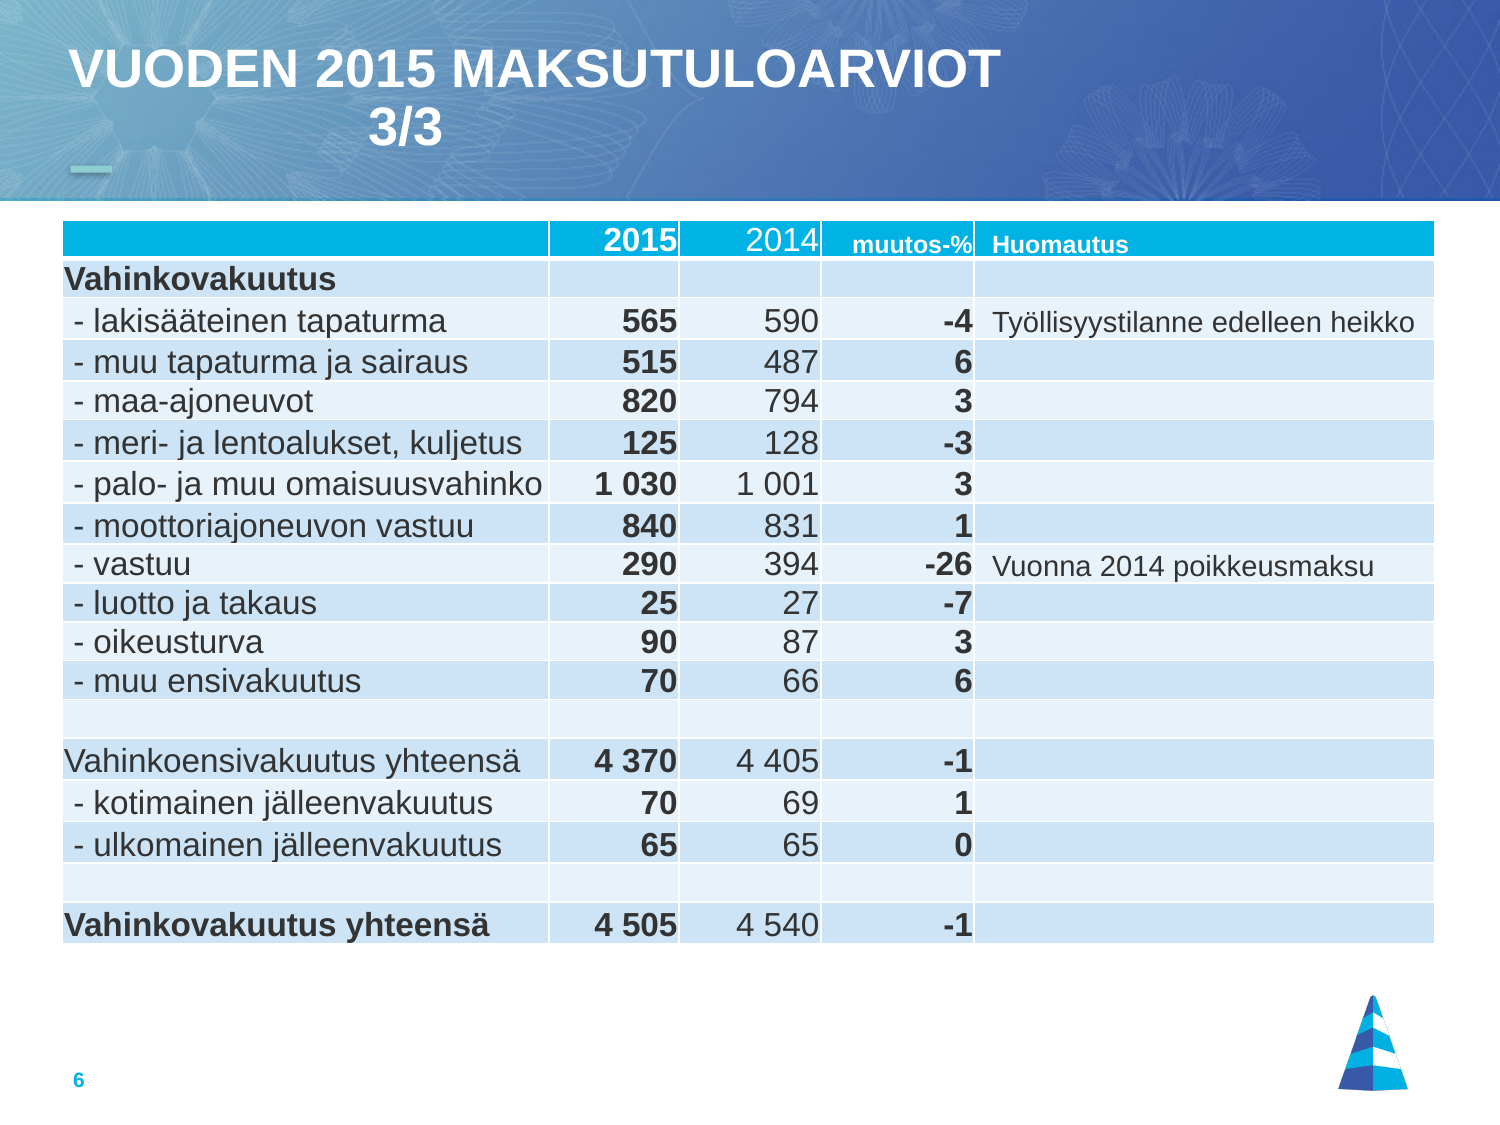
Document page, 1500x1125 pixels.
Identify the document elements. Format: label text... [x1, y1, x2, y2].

table_cell 840 [550, 504, 678, 543]
table_cell 69 [680, 781, 820, 821]
table_cell 794 [680, 382, 820, 419]
table_cell - moottoriajoneuvon vastuu [63, 504, 548, 543]
table_cell 394 [680, 545, 820, 582]
table_cell -7 [822, 584, 973, 621]
table_cell - muu tapaturma ja sairaus [63, 340, 548, 380]
table_cell [550, 261, 678, 297]
table_cell 4 370 [550, 739, 678, 779]
table_cell 831 [680, 504, 820, 543]
table_cell [822, 864, 973, 901]
table_cell [975, 504, 1434, 543]
table_cell [975, 623, 1434, 660]
table_cell 1 [822, 504, 973, 543]
table_header [63, 221, 548, 256]
table_cell [975, 739, 1434, 779]
table_cell 3 [822, 382, 973, 419]
table_cell -3 [822, 420, 973, 460]
table_cell [975, 781, 1434, 821]
table_cell 6 [822, 340, 973, 380]
table_cell 4 540 [680, 903, 820, 943]
table_header Huomautus [975, 221, 1434, 256]
table_cell - vastuu [63, 545, 548, 582]
table_cell [975, 382, 1434, 419]
picture [1374, 995, 1408, 1085]
table_cell [975, 261, 1434, 297]
table_cell [975, 700, 1434, 737]
table_cell Vahinkovakuutus yhteensä [63, 903, 548, 943]
table_cell - ulkomainen jälleenvakuutus [63, 822, 548, 862]
table_cell [975, 864, 1434, 901]
table_cell 565 [550, 298, 678, 338]
table_cell 290 [550, 545, 678, 582]
table_cell 3 [822, 623, 973, 660]
table_cell 820 [550, 382, 678, 419]
table_cell [975, 822, 1434, 862]
table_cell 25 [550, 584, 678, 621]
table_cell 1 001 [680, 462, 820, 502]
table_cell [975, 903, 1434, 943]
table_cell [680, 700, 820, 737]
title Vuoden 2015 maksutuloarviot 3/3 [53, 14, 1438, 164]
table_cell [550, 864, 678, 901]
table_cell - kotimainen jälleenvakuutus [63, 781, 548, 821]
table_cell [63, 864, 548, 901]
table_cell 515 [550, 340, 678, 380]
table_cell Työllisyystilanne edelleen heikko [975, 298, 1434, 338]
table_cell [975, 462, 1434, 502]
table_header muutos-% [822, 221, 973, 256]
table_cell 65 [680, 822, 820, 862]
table_cell Vuonna 2014 poikkeusmaksu [975, 545, 1434, 582]
table_cell [822, 261, 973, 297]
table_cell [975, 584, 1434, 621]
table_cell 66 [680, 661, 820, 699]
table_cell 90 [550, 623, 678, 660]
table_cell -4 [822, 298, 973, 338]
picture [0, 0, 1500, 201]
table_cell [975, 420, 1434, 460]
table_cell 3 [822, 462, 973, 502]
table_cell [975, 340, 1434, 380]
table_cell [63, 700, 548, 737]
table_cell - lakisääteinen tapaturma [63, 298, 548, 338]
table_cell 1 [822, 781, 973, 821]
table_cell [822, 700, 973, 737]
picture [1338, 995, 1372, 1091]
table_cell [680, 261, 820, 297]
table_header 2015 [550, 221, 678, 256]
table_cell 125 [550, 420, 678, 460]
table_cell - muu ensivakuutus [63, 661, 548, 699]
table_cell 65 [550, 822, 678, 862]
table_cell 590 [680, 298, 820, 338]
table_cell Vahinkovakuutus [63, 261, 548, 297]
table_cell Vahinkoensivakuutus yhteensä [63, 739, 548, 779]
table_cell 70 [550, 781, 678, 821]
table_cell 70 [550, 661, 678, 699]
table_cell 27 [680, 584, 820, 621]
table_cell [680, 864, 820, 901]
table_cell -26 [822, 545, 973, 582]
table_cell -1 [822, 739, 973, 779]
table_cell 6 [822, 661, 973, 699]
table_cell -1 [822, 903, 973, 943]
table_cell - oikeusturva [63, 623, 548, 660]
table_cell 4 505 [550, 903, 678, 943]
table_cell - maa-ajoneuvot [63, 382, 548, 419]
table_header 2014 [680, 221, 820, 256]
table_cell 87 [680, 623, 820, 660]
table_cell [550, 700, 678, 737]
table_cell 128 [680, 420, 820, 460]
table_cell 0 [822, 822, 973, 862]
table_cell - meri- ja lentoalukset, kuljetus [63, 420, 548, 460]
table_cell - luotto ja takaus [63, 584, 548, 621]
table_cell [975, 661, 1434, 699]
table_cell - palo- ja muu omaisuusvahinko [63, 462, 548, 502]
table_cell 4 405 [680, 739, 820, 779]
table_cell 1 030 [550, 462, 678, 502]
table_cell 487 [680, 340, 820, 380]
